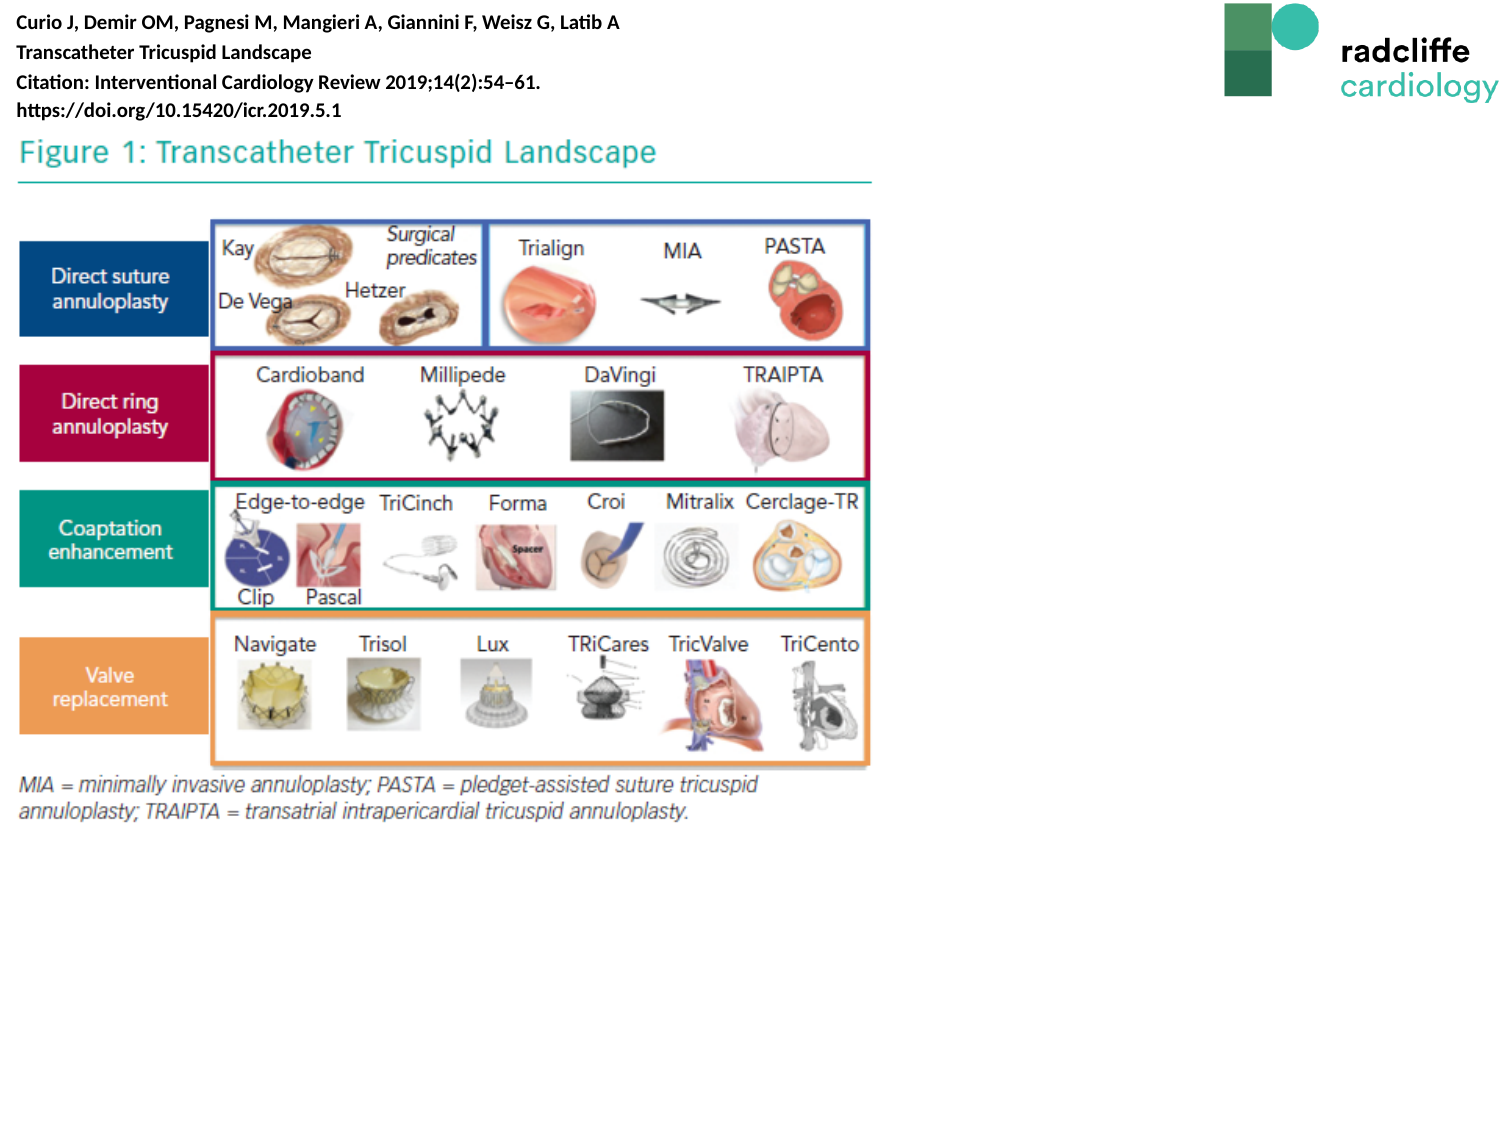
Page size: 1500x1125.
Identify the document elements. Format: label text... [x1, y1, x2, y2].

picture [1, 124, 894, 852]
text_box Curio J, Demir OM, Pagnesi M, Mangieri A, Giannini F, Weisz G, Latib A [1, 1, 939, 31]
text_box Citation: Interventional Cardiology Review 2019;14(2):54–61. [1, 60, 1224, 89]
picture [1224, 1, 1499, 104]
text_box Transcatheter Tricuspid Landscape [1, 31, 1224, 60]
text_box https://doi.org/10.15420/icr.2019.5.1 [1, 89, 1500, 129]
